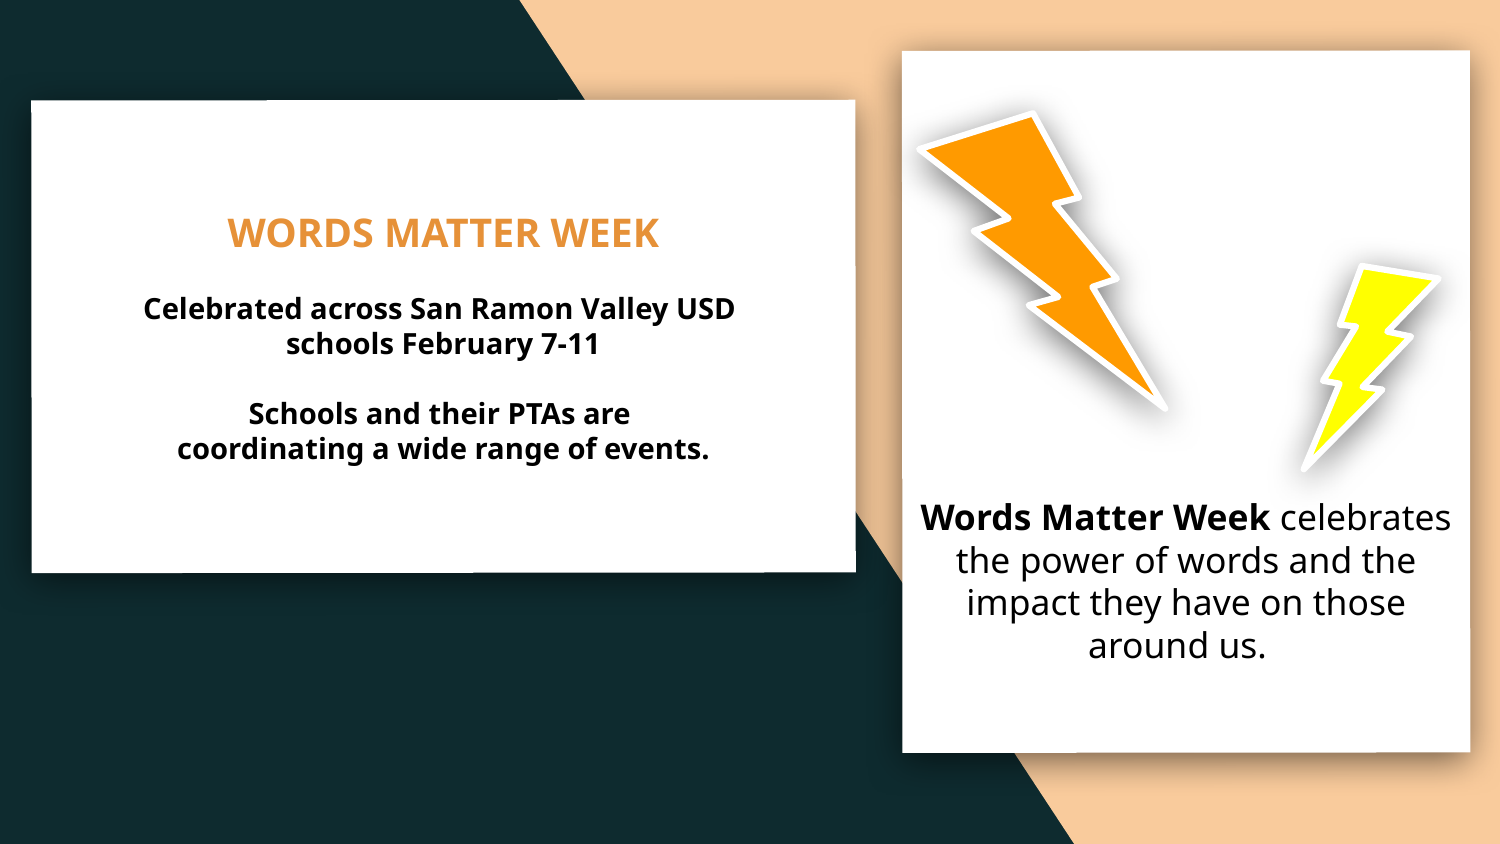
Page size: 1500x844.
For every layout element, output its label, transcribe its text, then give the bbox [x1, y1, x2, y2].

text_box [519, 0, 1500, 844]
text_box [1303, 265, 1439, 470]
text_box Words Matter Week celebrates the power of words and the impact they have on those around us. [901, 50, 1471, 753]
text_box [919, 113, 1166, 409]
text_box WORDS MATTER WEEK Celebrated across San Ramon Valley USD schools February 7-11 Schools and their PTAs are coordinating a wide range of events. [31, 99, 856, 574]
